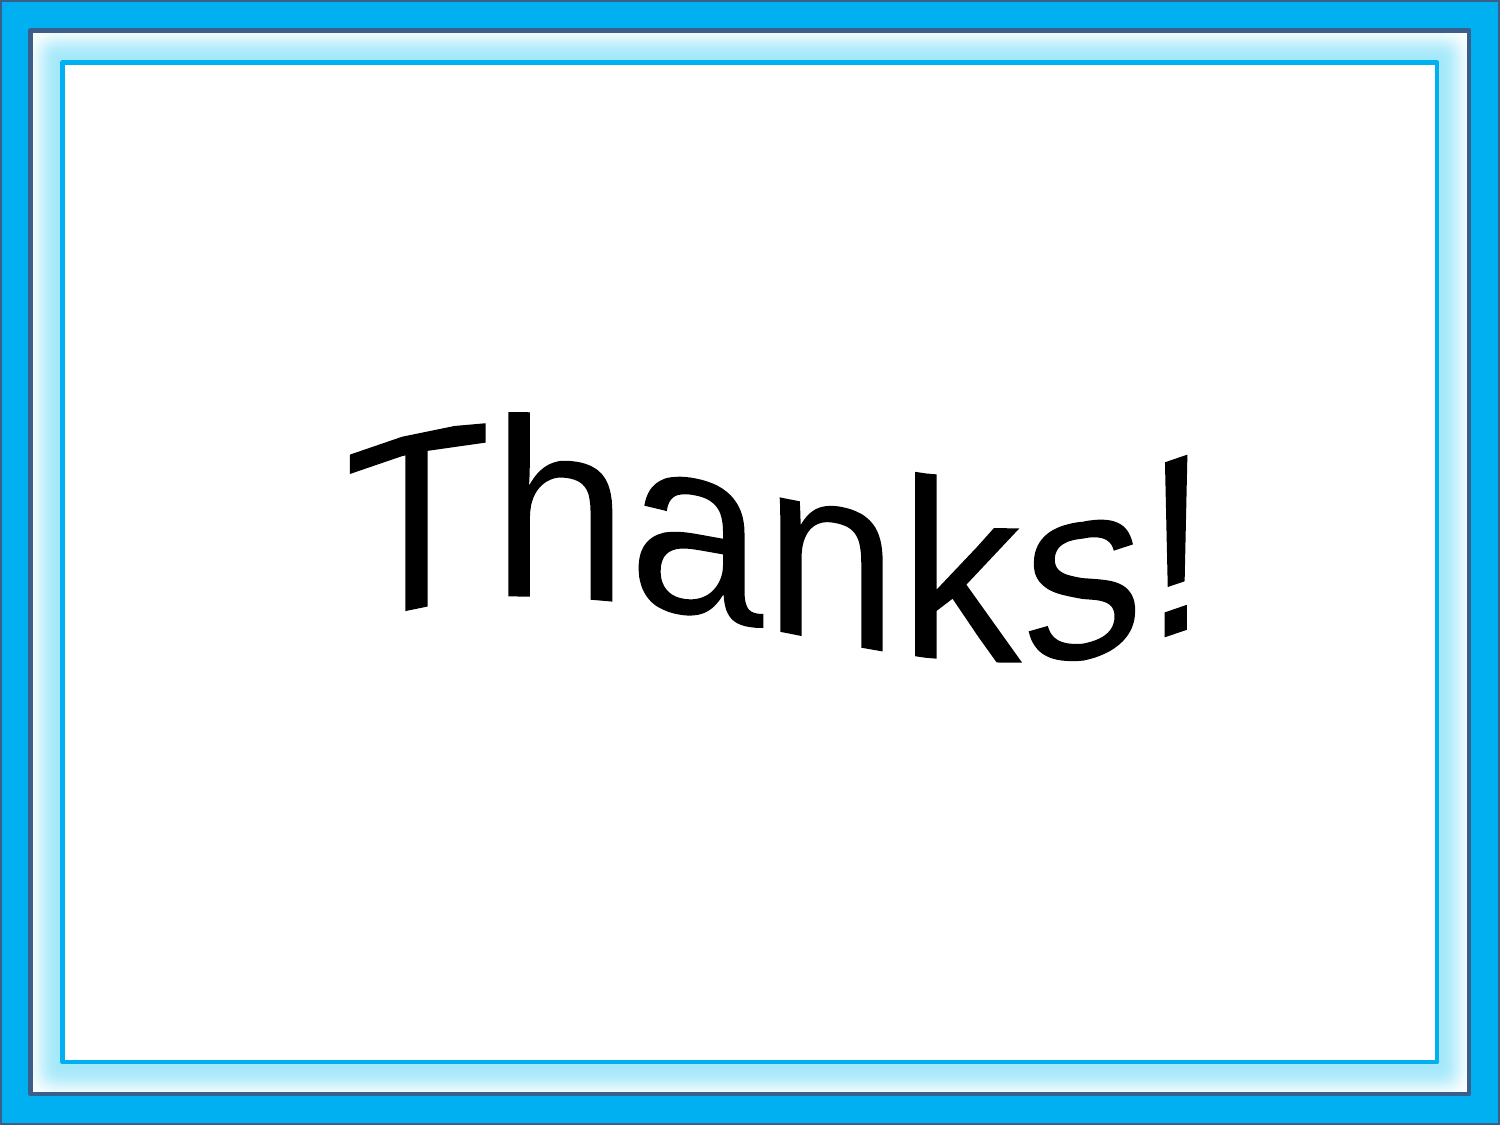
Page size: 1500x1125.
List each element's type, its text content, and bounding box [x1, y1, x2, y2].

text_box [0, 0, 1500, 1125]
text_box because she is visually impaired [60, 60, 1439, 1064]
